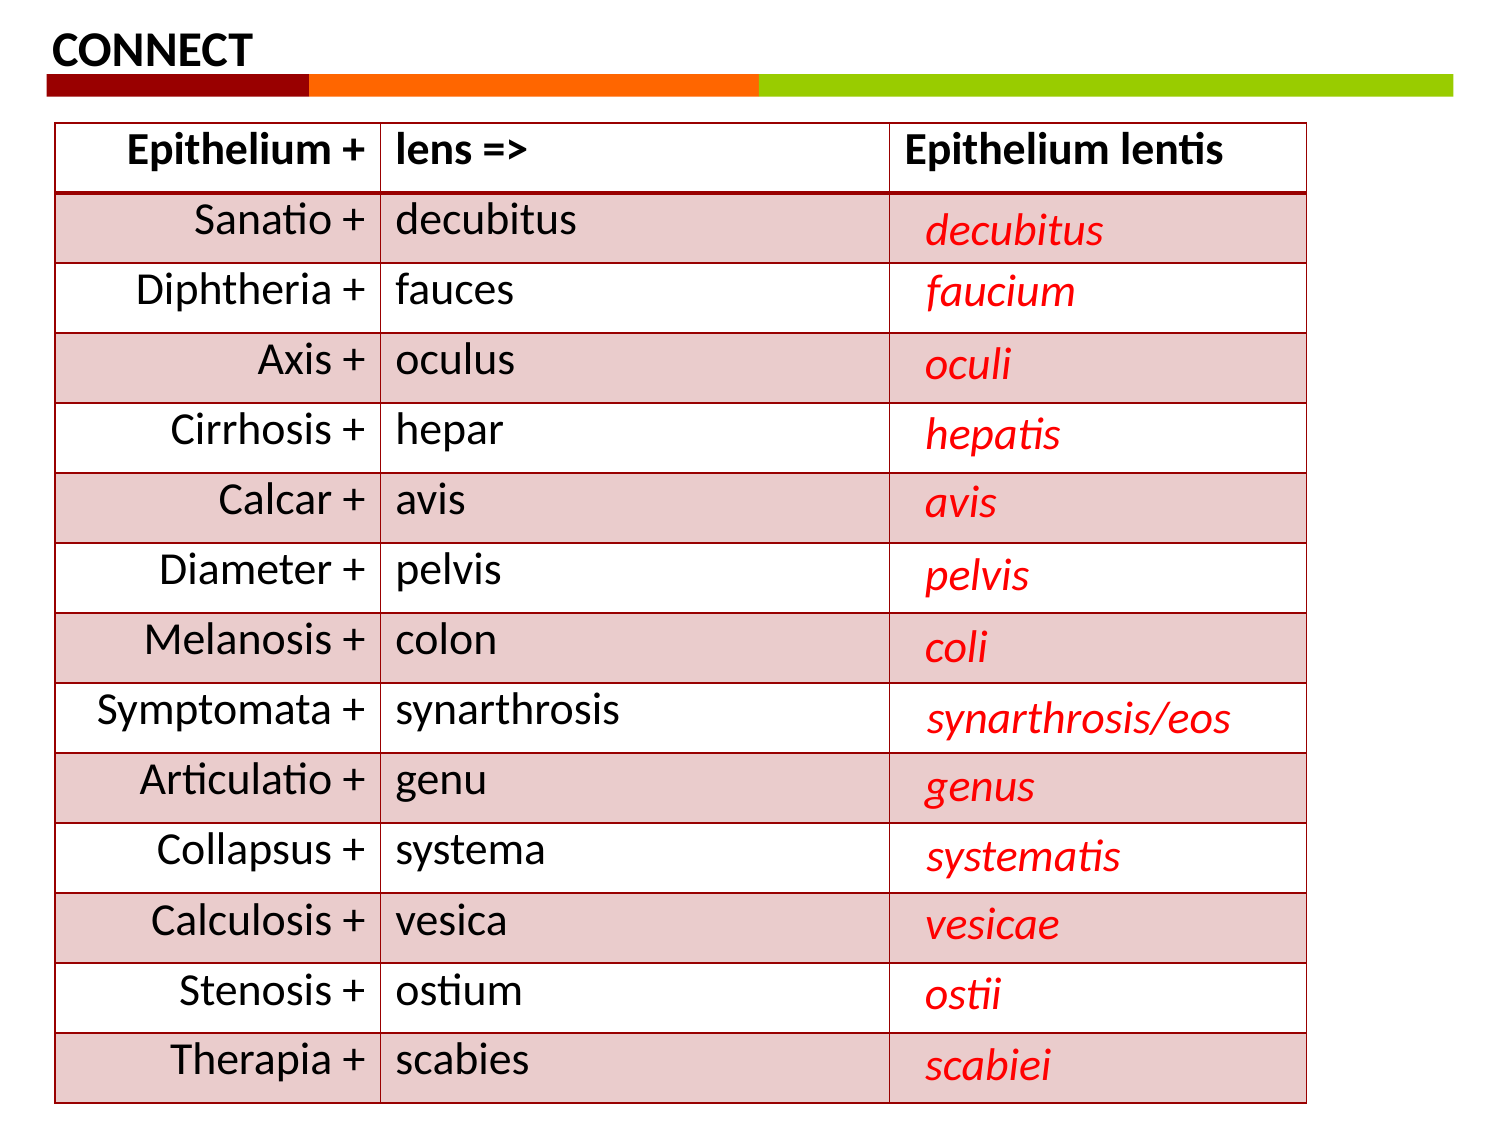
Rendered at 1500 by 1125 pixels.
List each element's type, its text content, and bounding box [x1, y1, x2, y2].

table_cell [1119, 195, 1306, 262]
table_cell [890, 544, 1306, 612]
table_cell [890, 474, 1306, 542]
table_header Epithelium + [56, 124, 380, 191]
table_cell oculus [381, 334, 889, 402]
text_box synarthrosis/eos [912, 679, 1247, 750]
table_cell [890, 824, 911, 892]
table_cell ostium [381, 964, 889, 1032]
table_cell decubitus [381, 195, 889, 262]
text_box scabiei [910, 1026, 1067, 1097]
table_cell avis [381, 474, 889, 542]
text_box oculi [910, 326, 1027, 396]
text_box hepatis [910, 396, 1076, 467]
table_cell synarthrosis [381, 684, 889, 752]
table_cell scabies [381, 1034, 889, 1102]
table_cell [890, 894, 910, 962]
table_cell colon [381, 614, 889, 682]
table_cell [890, 964, 910, 1032]
table_cell systema [381, 824, 889, 892]
table_cell [890, 684, 912, 752]
text_box avis [910, 464, 1012, 535]
table_cell Calculosis + [56, 894, 380, 962]
text_box pelvis [910, 536, 1045, 607]
table_cell Melanosis + [56, 614, 380, 682]
table_cell Stenosis + [56, 964, 380, 1032]
table_cell Diphtheria + [56, 264, 380, 332]
table_cell Sanatio + [56, 195, 380, 262]
table_cell Axis + [56, 334, 380, 402]
table_header Epithelium lentis [890, 124, 1306, 191]
table_cell pelvis [381, 544, 889, 612]
table_cell [1051, 754, 1306, 822]
table_cell [1012, 404, 1306, 472]
table_cell Symptomata + [56, 684, 380, 752]
table_cell Calcar + [56, 474, 380, 542]
table_cell [1027, 334, 1306, 402]
table_header lens => [381, 124, 889, 191]
table_cell [890, 404, 910, 472]
table_cell [890, 264, 1306, 332]
table_cell [890, 334, 910, 402]
table_cell [1004, 614, 1306, 682]
table_cell [890, 1034, 1306, 1102]
table_cell fauces [381, 264, 889, 332]
table_cell [1017, 964, 1306, 1032]
text_box ostii [910, 956, 1017, 1026]
table_cell [890, 754, 911, 822]
text_box decubitus [910, 192, 1119, 263]
table_cell Therapia + [56, 1034, 380, 1102]
text_box vesicae [910, 886, 1075, 956]
table_cell vesica [381, 894, 889, 962]
table_cell genu [381, 754, 889, 822]
table_cell Diameter + [56, 544, 380, 612]
table_cell Collapsus + [56, 824, 380, 892]
table_cell Cirrhosis + [56, 404, 380, 472]
text_box coli [910, 609, 1004, 680]
table_cell [1075, 824, 1306, 892]
table_cell hepar [381, 404, 889, 472]
text_box genus [910, 747, 1051, 818]
text_box systematis [911, 818, 1136, 888]
table_cell [890, 195, 910, 262]
table_cell [1051, 684, 1306, 752]
table_cell Articulatio + [56, 754, 380, 822]
table_cell [1017, 894, 1306, 962]
text_box CONNECT [37, 8, 269, 84]
text_box faucium [911, 253, 1091, 324]
table_cell [890, 614, 912, 682]
